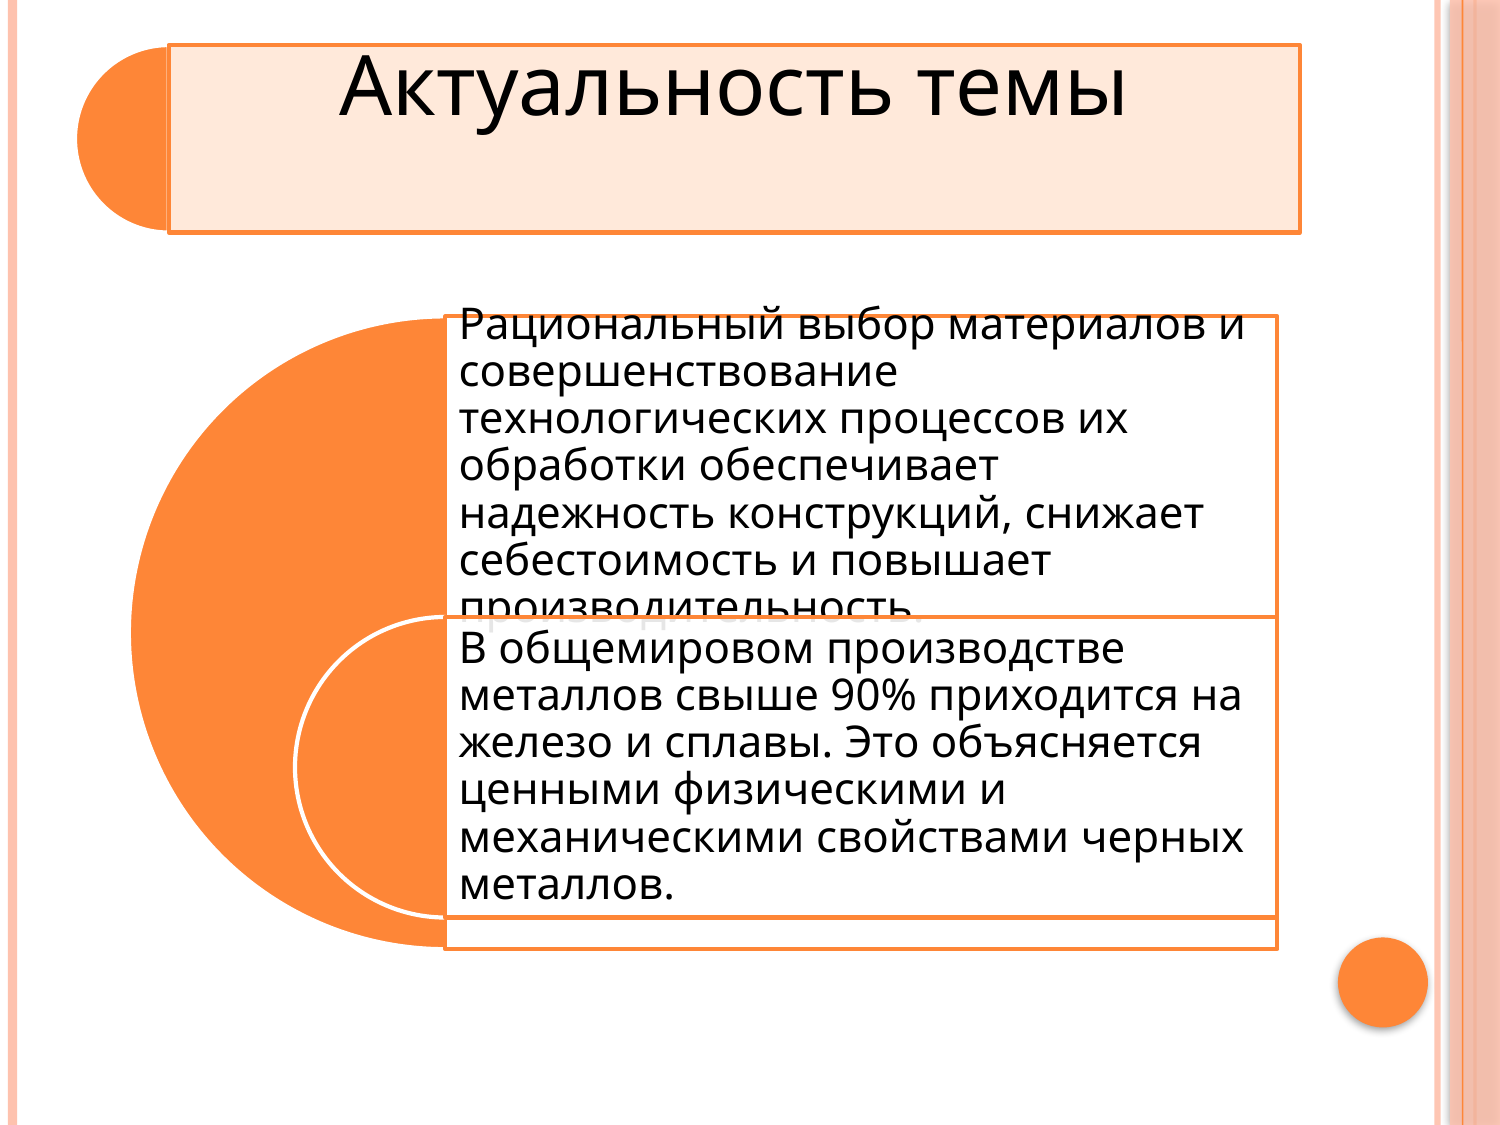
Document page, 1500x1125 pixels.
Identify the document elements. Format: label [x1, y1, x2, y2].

text_box [128, 315, 1278, 950]
text_box [74, 44, 1301, 234]
